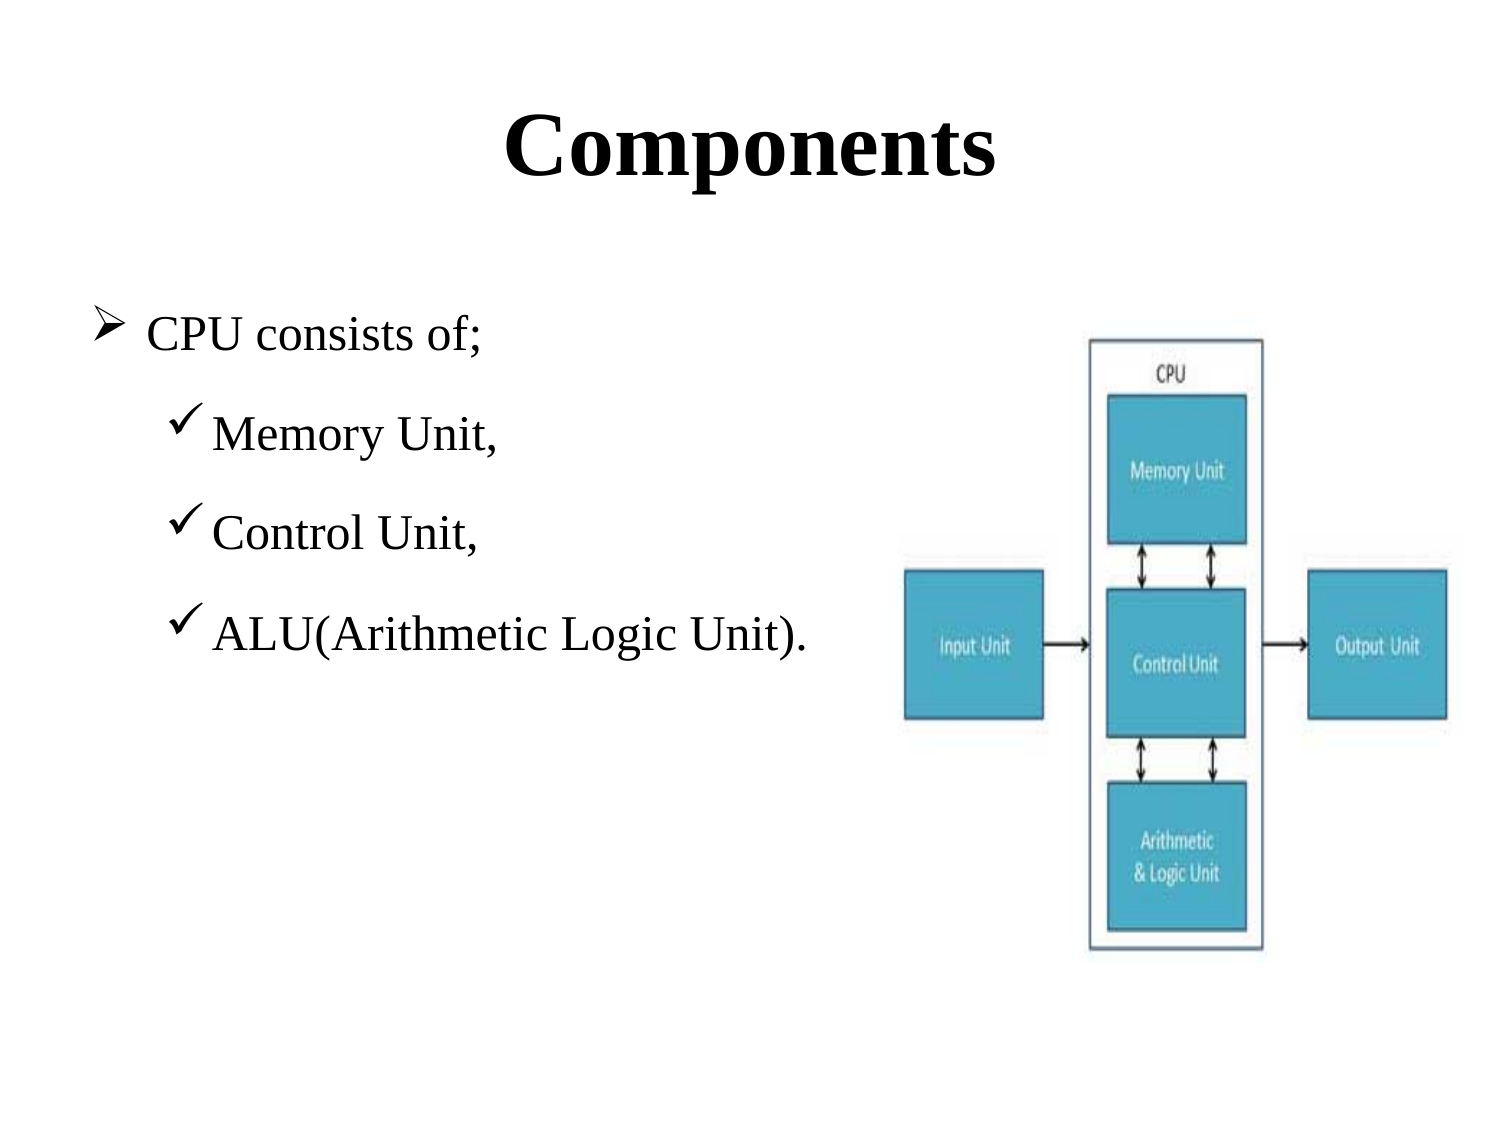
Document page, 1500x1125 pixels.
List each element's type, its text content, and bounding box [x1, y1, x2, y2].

picture [887, 312, 1463, 963]
title Components [75, 45, 1425, 233]
list CPU consists of; Memory Unit, Control Unit, ALU(Arithmetic Logic Unit). [75, 262, 1425, 1005]
